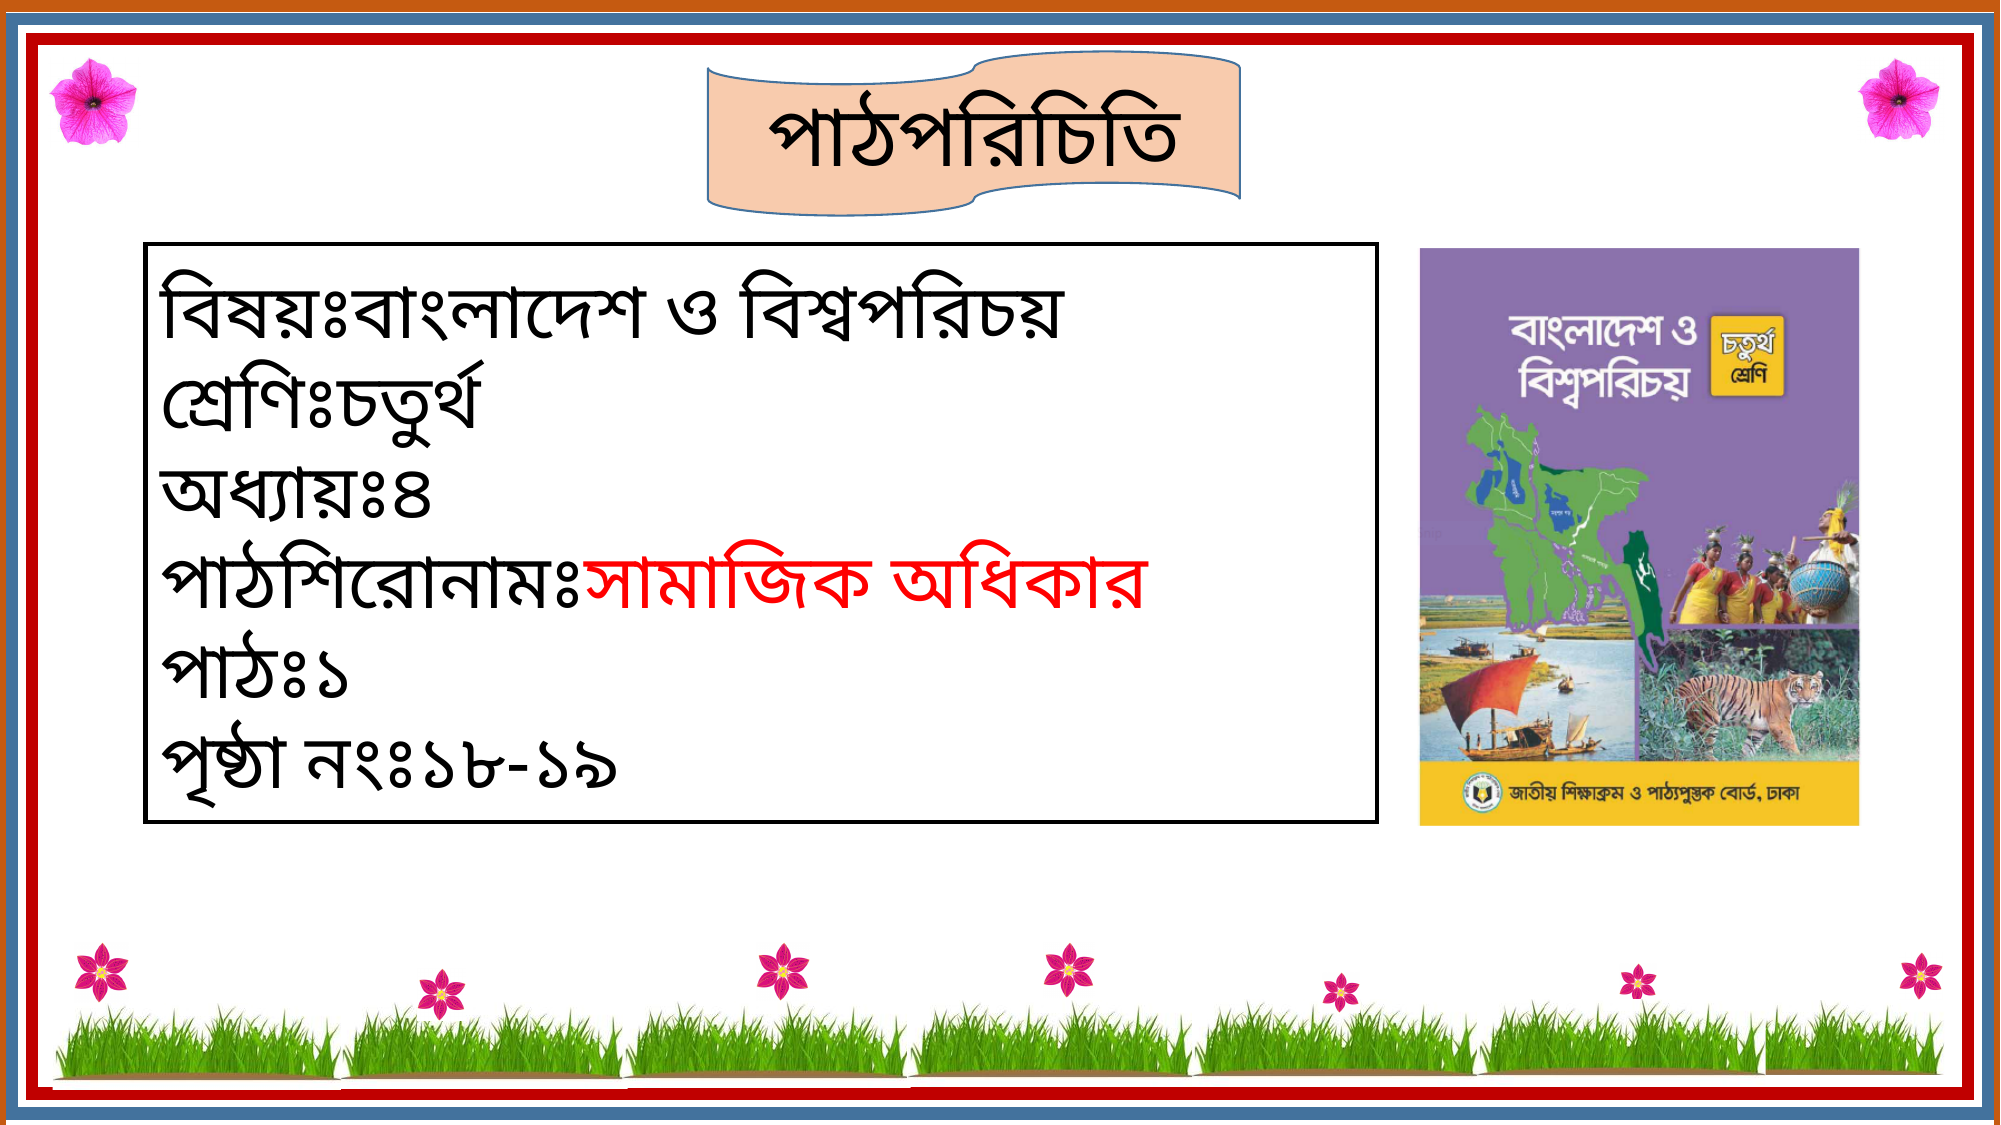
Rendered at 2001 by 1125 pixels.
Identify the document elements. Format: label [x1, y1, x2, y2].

text_box [0, 6, 2000, 1125]
picture [1417, 246, 1862, 827]
